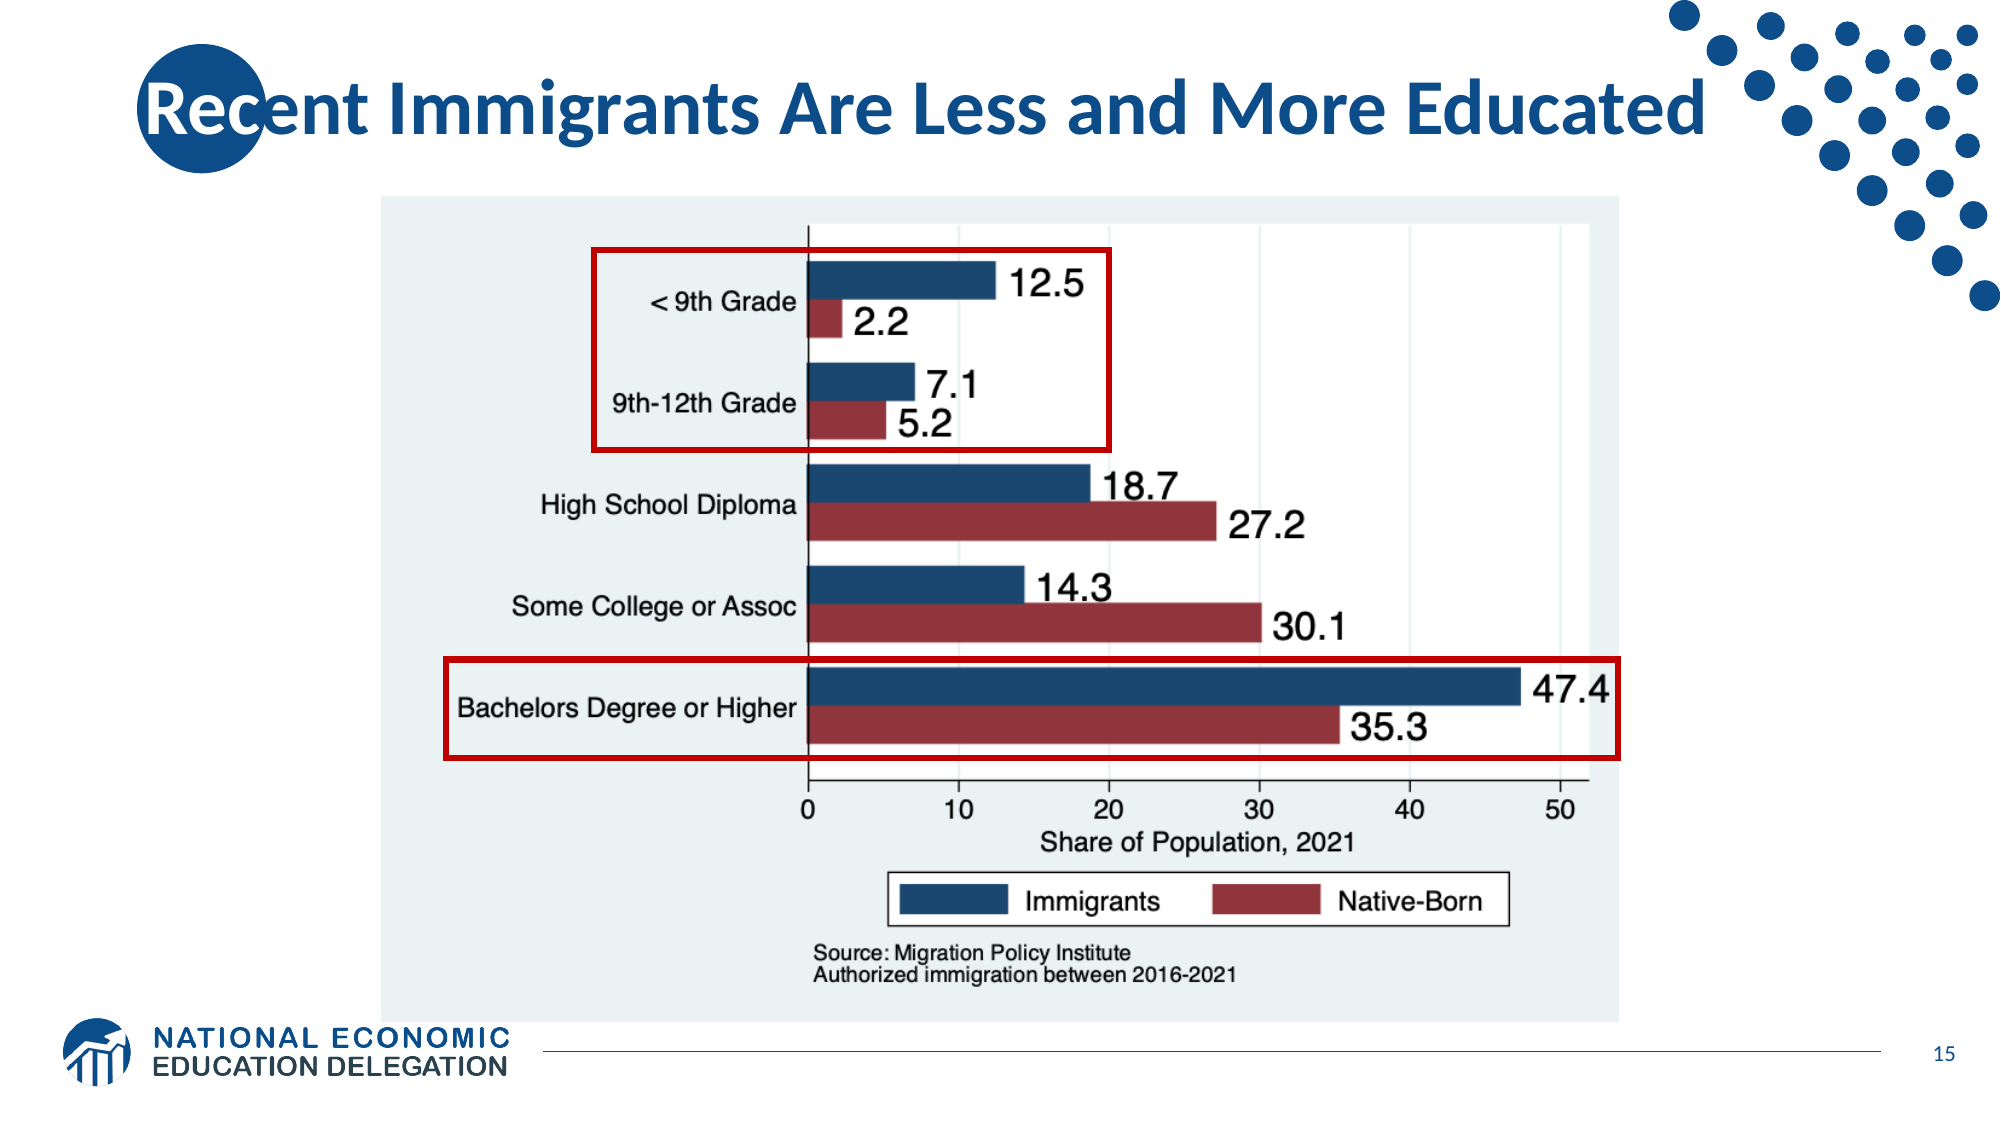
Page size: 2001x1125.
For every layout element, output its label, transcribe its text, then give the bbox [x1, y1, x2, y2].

slide_number 15 [1521, 1022, 1972, 1082]
title Recent Immigrants Are Less and More Educated [129, 0, 1855, 218]
picture [55, 1013, 520, 1091]
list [381, 196, 1619, 1022]
